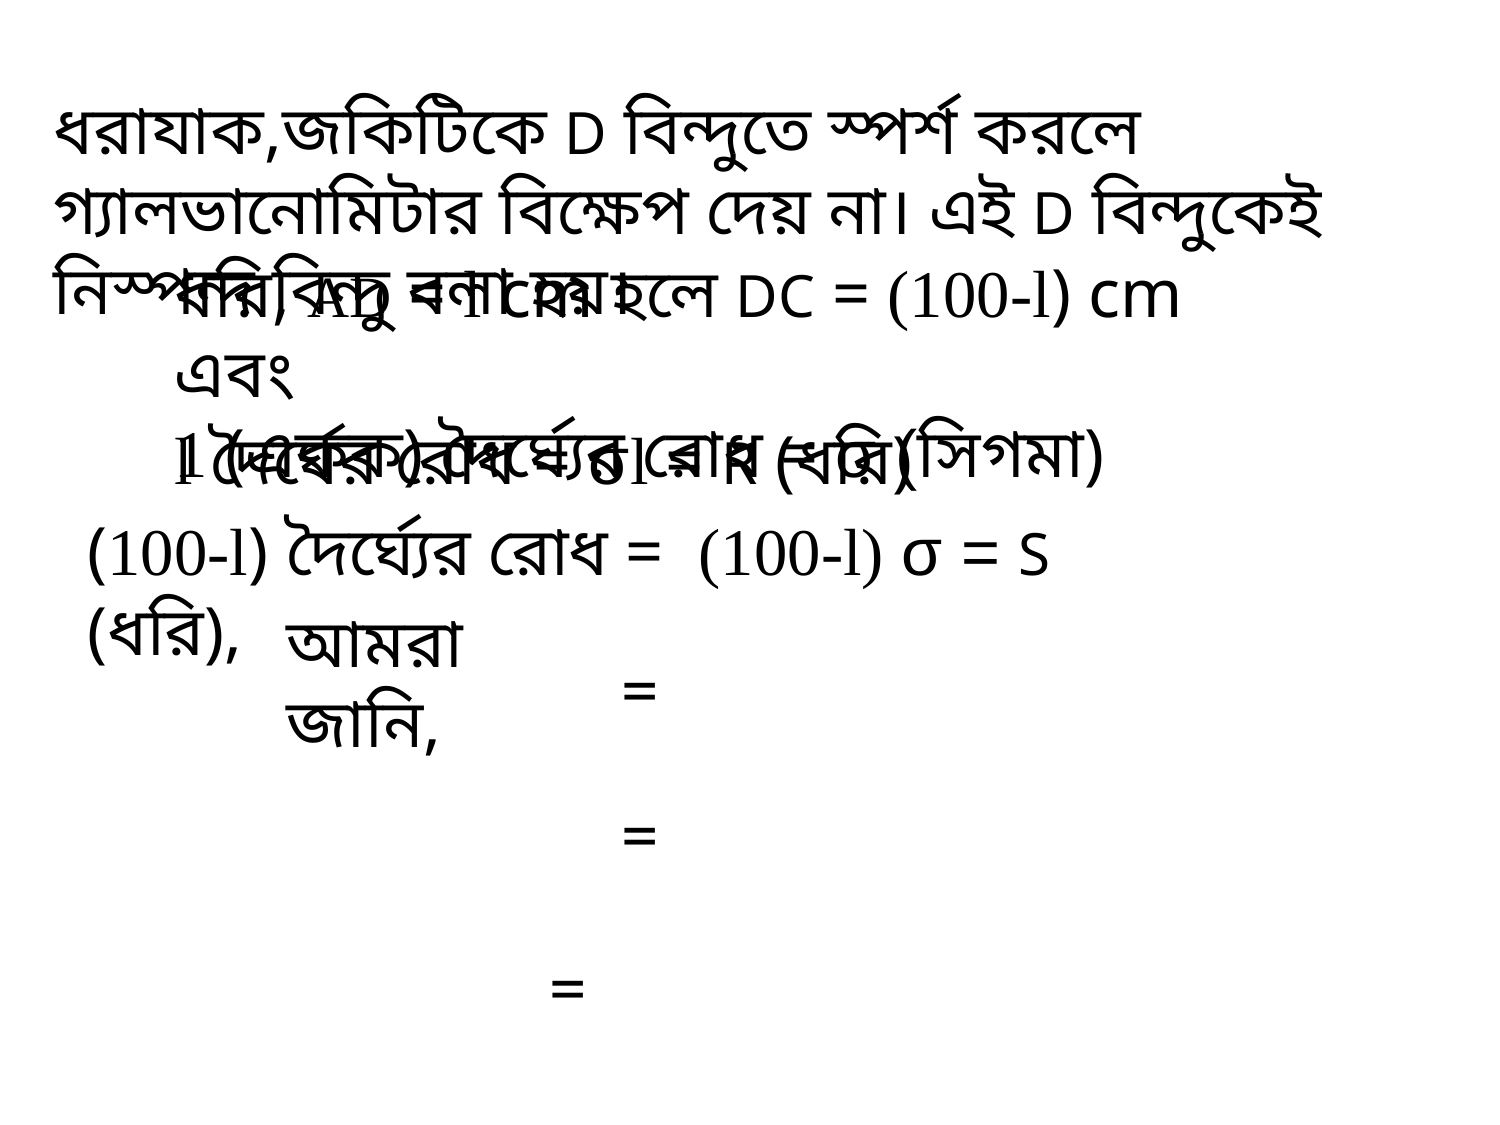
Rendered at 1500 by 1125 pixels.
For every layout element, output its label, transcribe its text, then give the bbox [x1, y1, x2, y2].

text_box ধরি, AD = l cm হলে DC = (100-l) cm এবং 1 (একক) দৈর্ঘ্যের রোধ = σ (সিগমা) [160, 243, 1311, 499]
text_box l দৈর্ঘের রোধ = σl = R (ধরি) [160, 410, 1061, 501]
text_box (100-l) দৈর্ঘ্যের রোধ = (100-l) σ = S (ধরি), [72, 501, 1148, 757]
text_box আমরা জানি, [272, 593, 623, 768]
text_box ধরাযাক,জকিটিকে D বিন্দুতে স্পর্শ করলে গ্যালভানোমিটার বিক্ষেপ দেয় না। এই D বিন্দুকেই নিস্পন্দ বিন্দু বলা হয়। [38, 80, 1439, 380]
